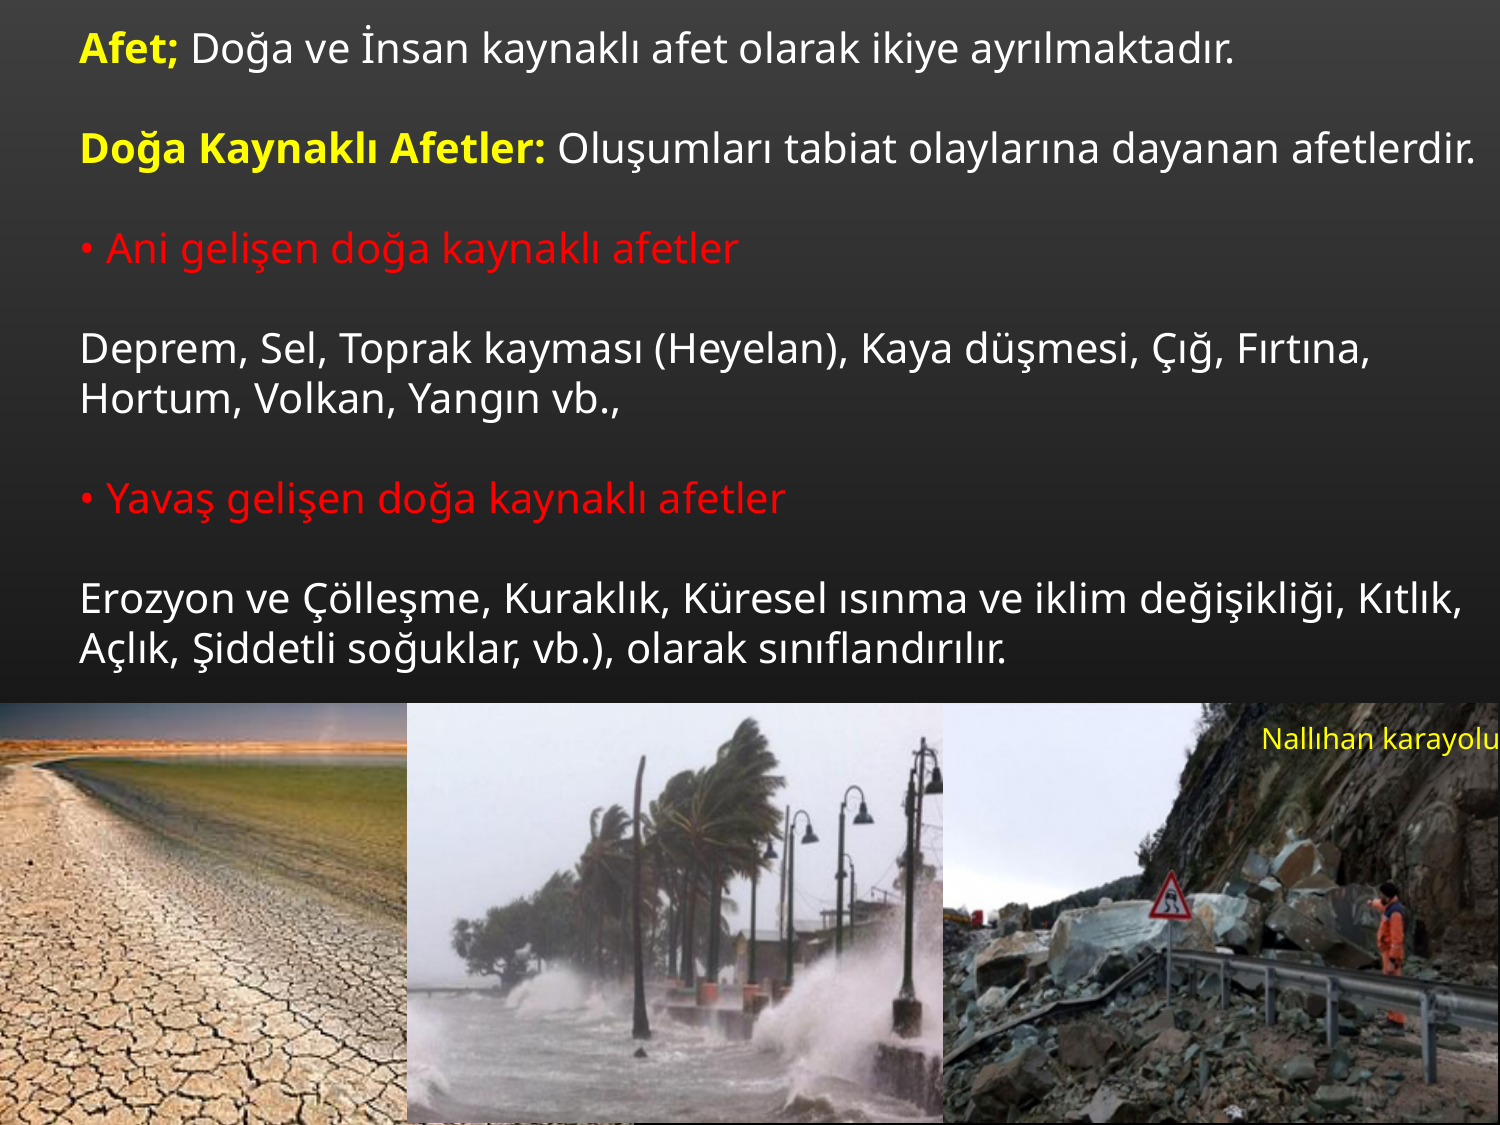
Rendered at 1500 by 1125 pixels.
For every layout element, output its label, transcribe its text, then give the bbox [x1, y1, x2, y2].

picture [952, 703, 1499, 1124]
picture [406, 703, 944, 1124]
text_box Afet; Doğa ve İnsan kaynaklı afet olarak ikiye ayrılmaktadır. Doğa Kaynaklı Afetler: Oluşumları tabiat olaylarına dayanan afetlerdir. • Ani gelişen doğa kaynaklı afetler Deprem, Sel, Toprak kayması (Heyelan), Kaya düşmesi, Çığ, Fırtına, Hortum, Volkan, Yangın vb., • Yavaş gelişen doğa kaynaklı afetler Erozyon ve Çölleşme, Kuraklık, Küresel ısınma ve iklim değişikliği, Kıtlık, Açlık, Şiddetli soğuklar, vb.), olarak sınıflandırılır. [64, 14, 1500, 680]
picture [0, 703, 400, 1125]
